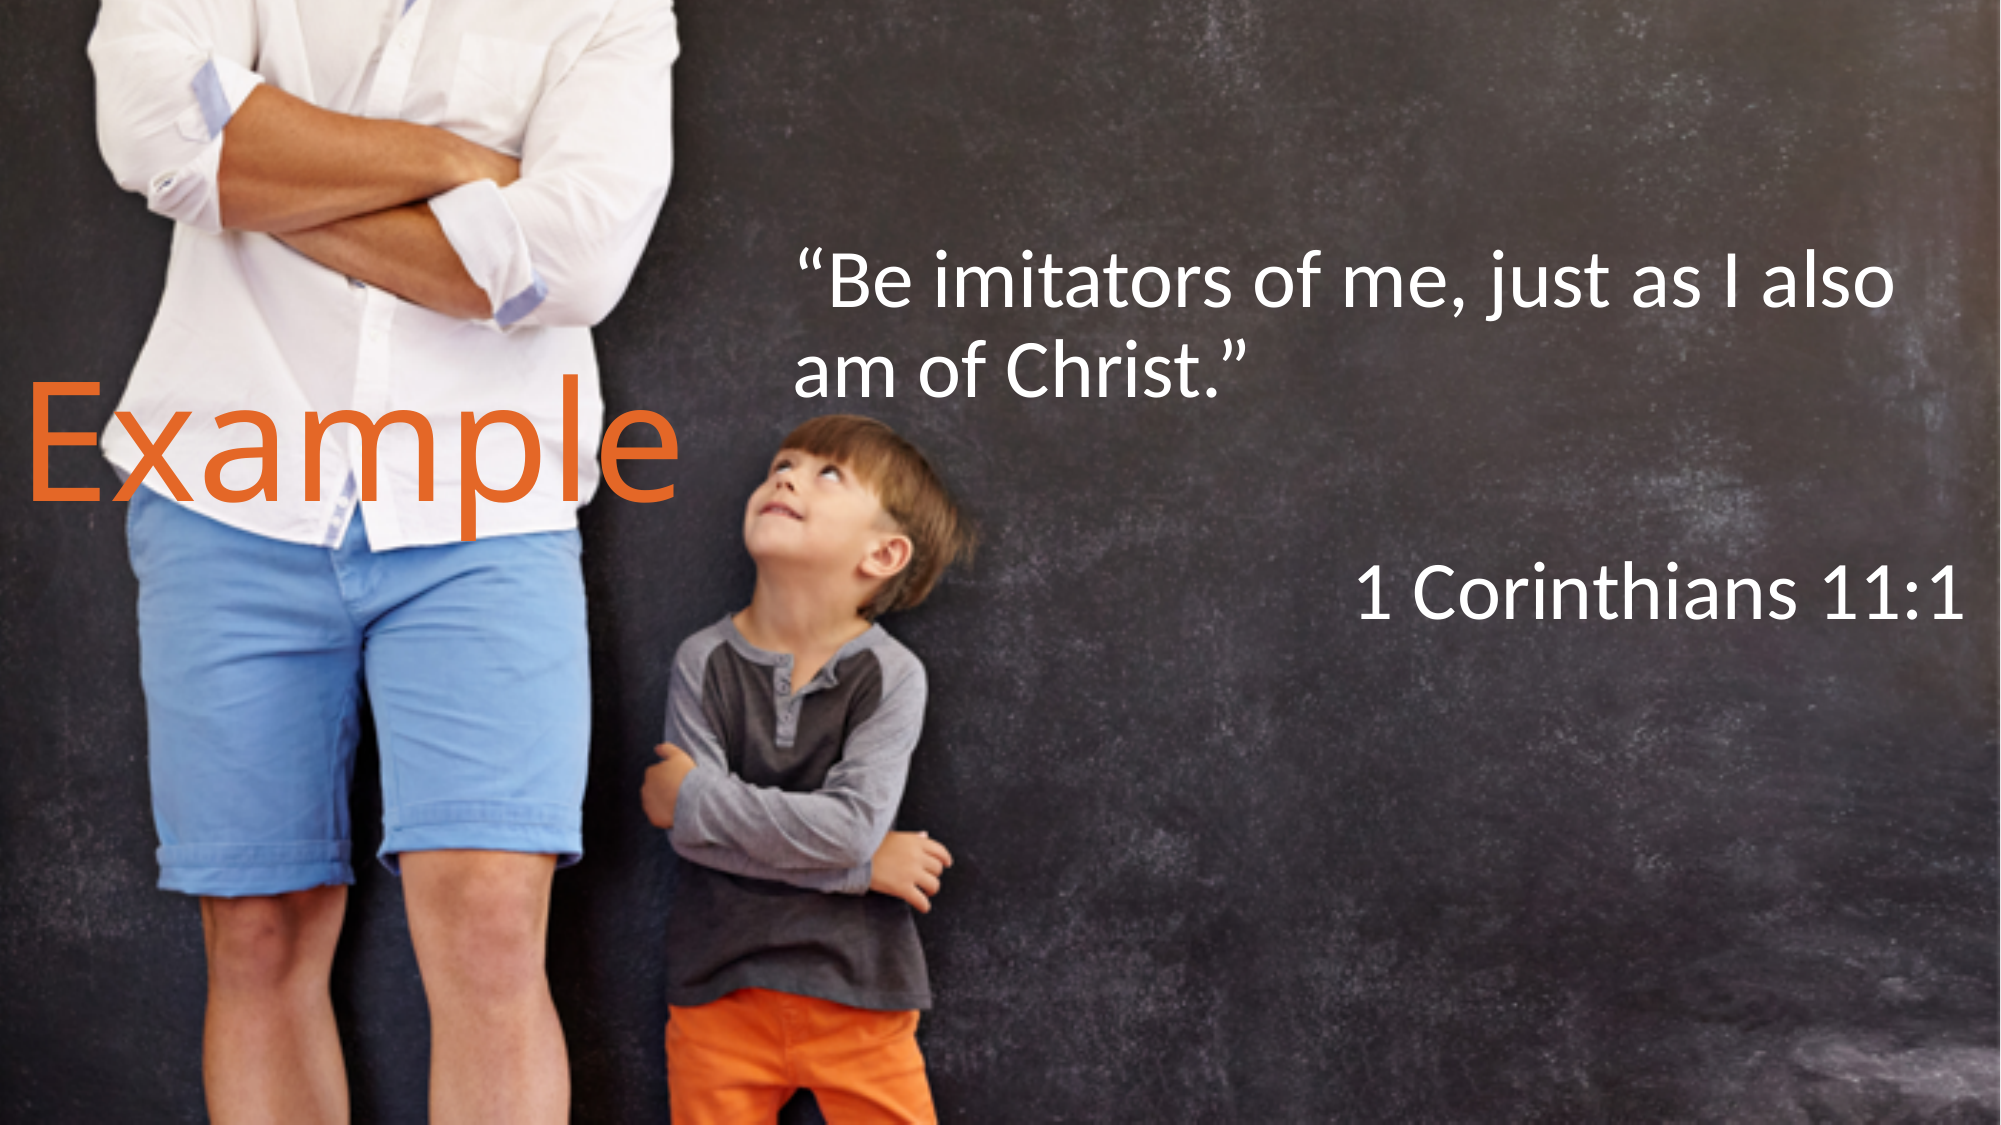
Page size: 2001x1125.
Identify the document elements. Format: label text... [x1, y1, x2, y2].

text_box Example [2, 327, 764, 543]
subtitle “Be imitators of me, just as I also am of Christ.” 1 Corinthians 11:1 [777, 15, 1983, 759]
picture [0, 0, 2001, 1125]
